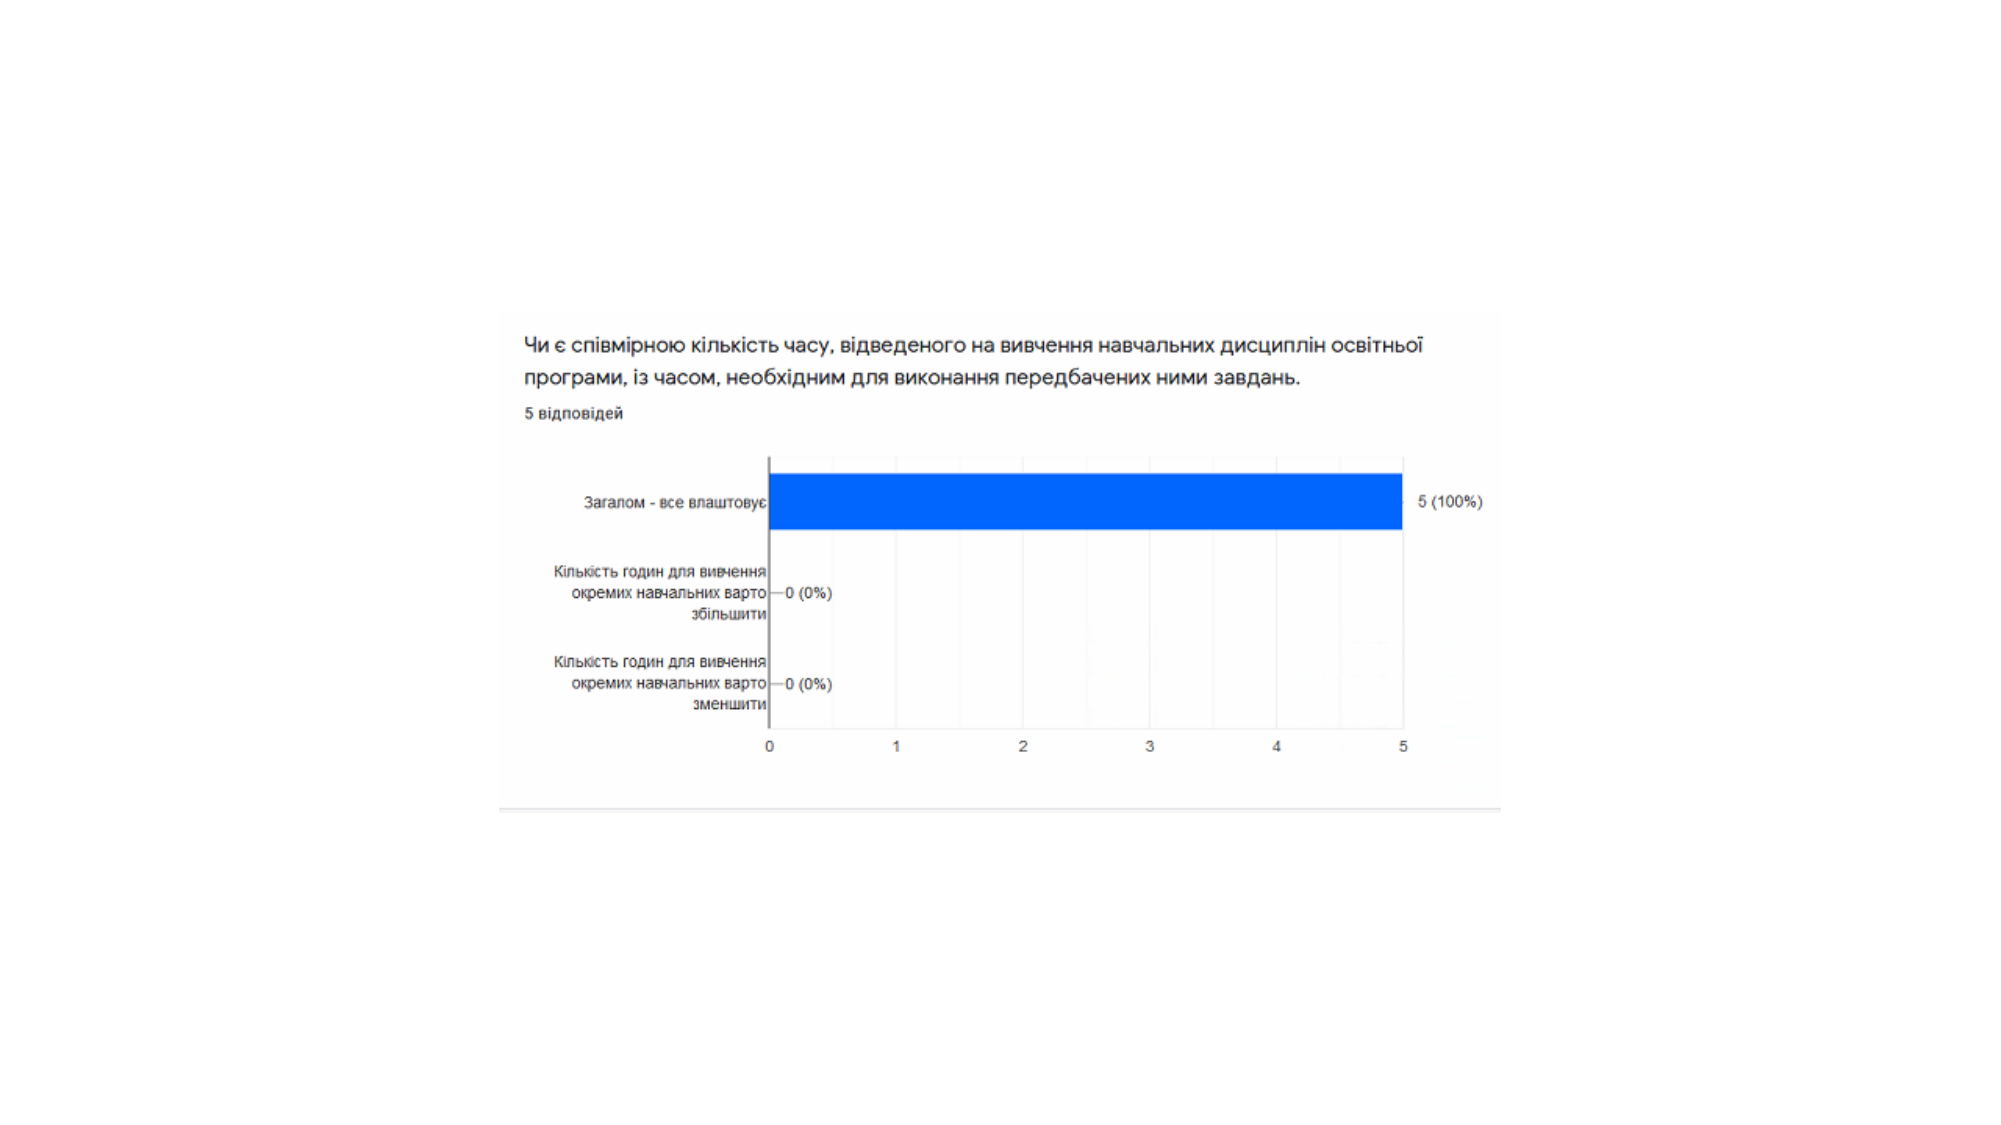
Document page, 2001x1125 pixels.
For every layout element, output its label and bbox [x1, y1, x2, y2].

picture [499, 312, 1501, 813]
